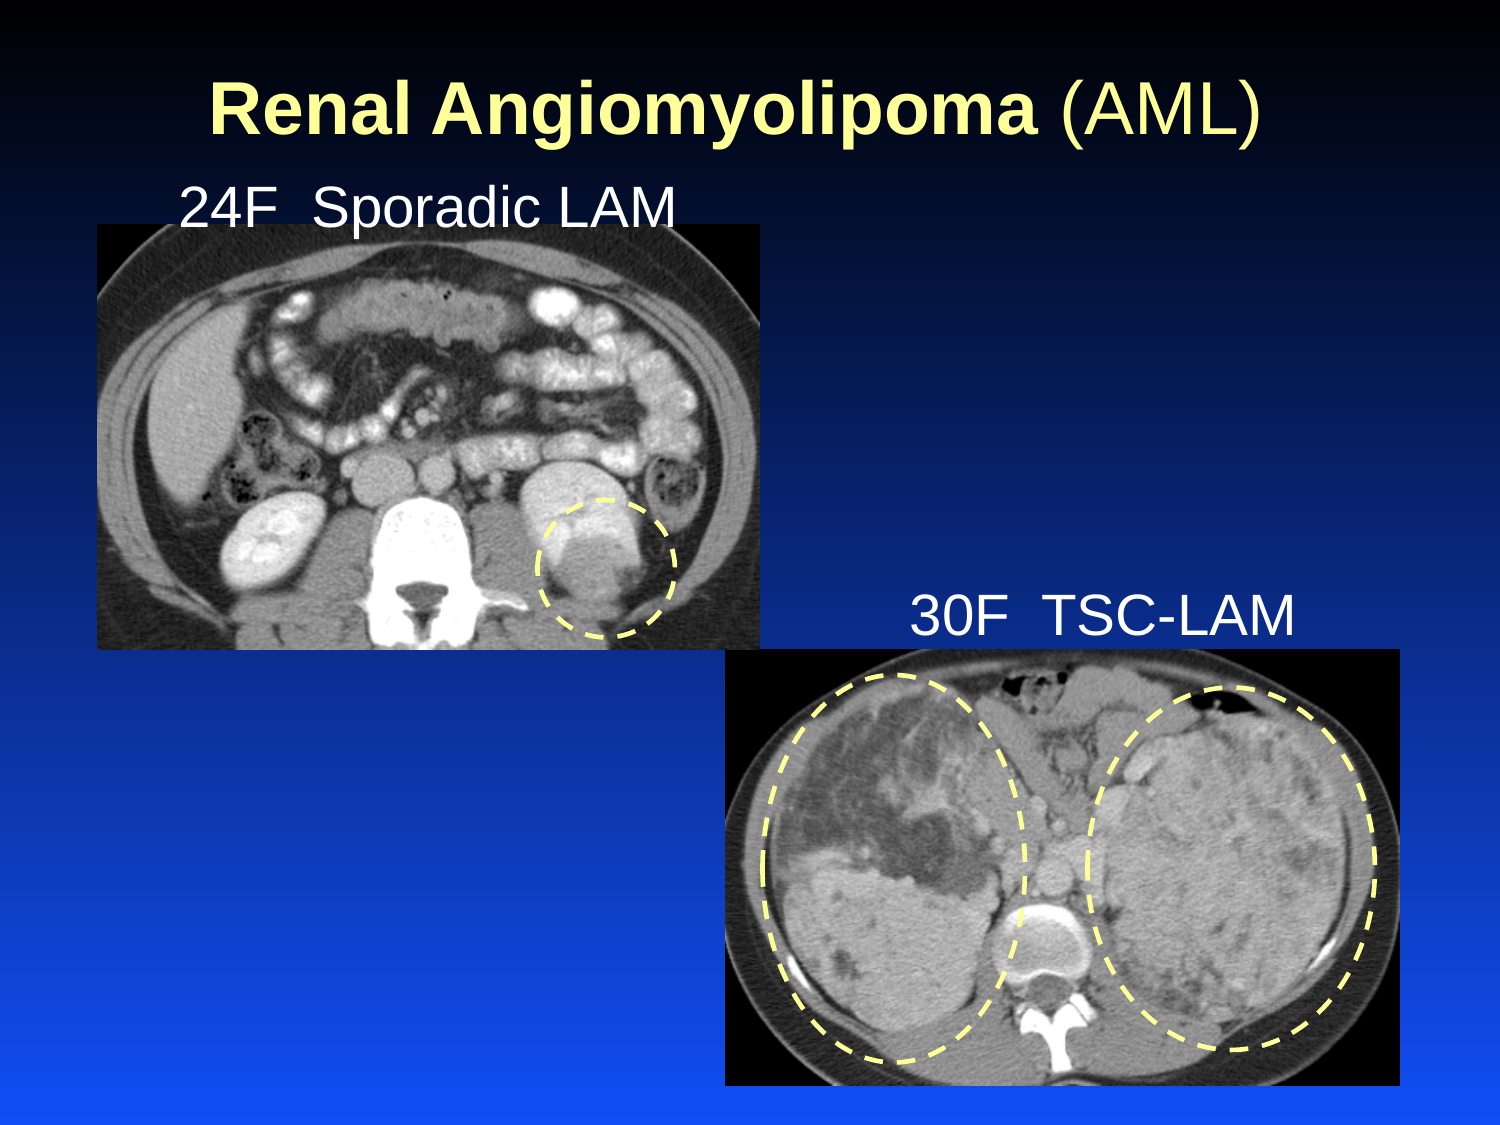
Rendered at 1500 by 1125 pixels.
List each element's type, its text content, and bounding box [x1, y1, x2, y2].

picture [96, 224, 1401, 1086]
text_box 24F Sporadic LAM [163, 161, 694, 223]
title Renal Angiomyolipoma (AML) [99, 62, 1373, 175]
text_box 30F TSC-LAM [894, 569, 1313, 648]
